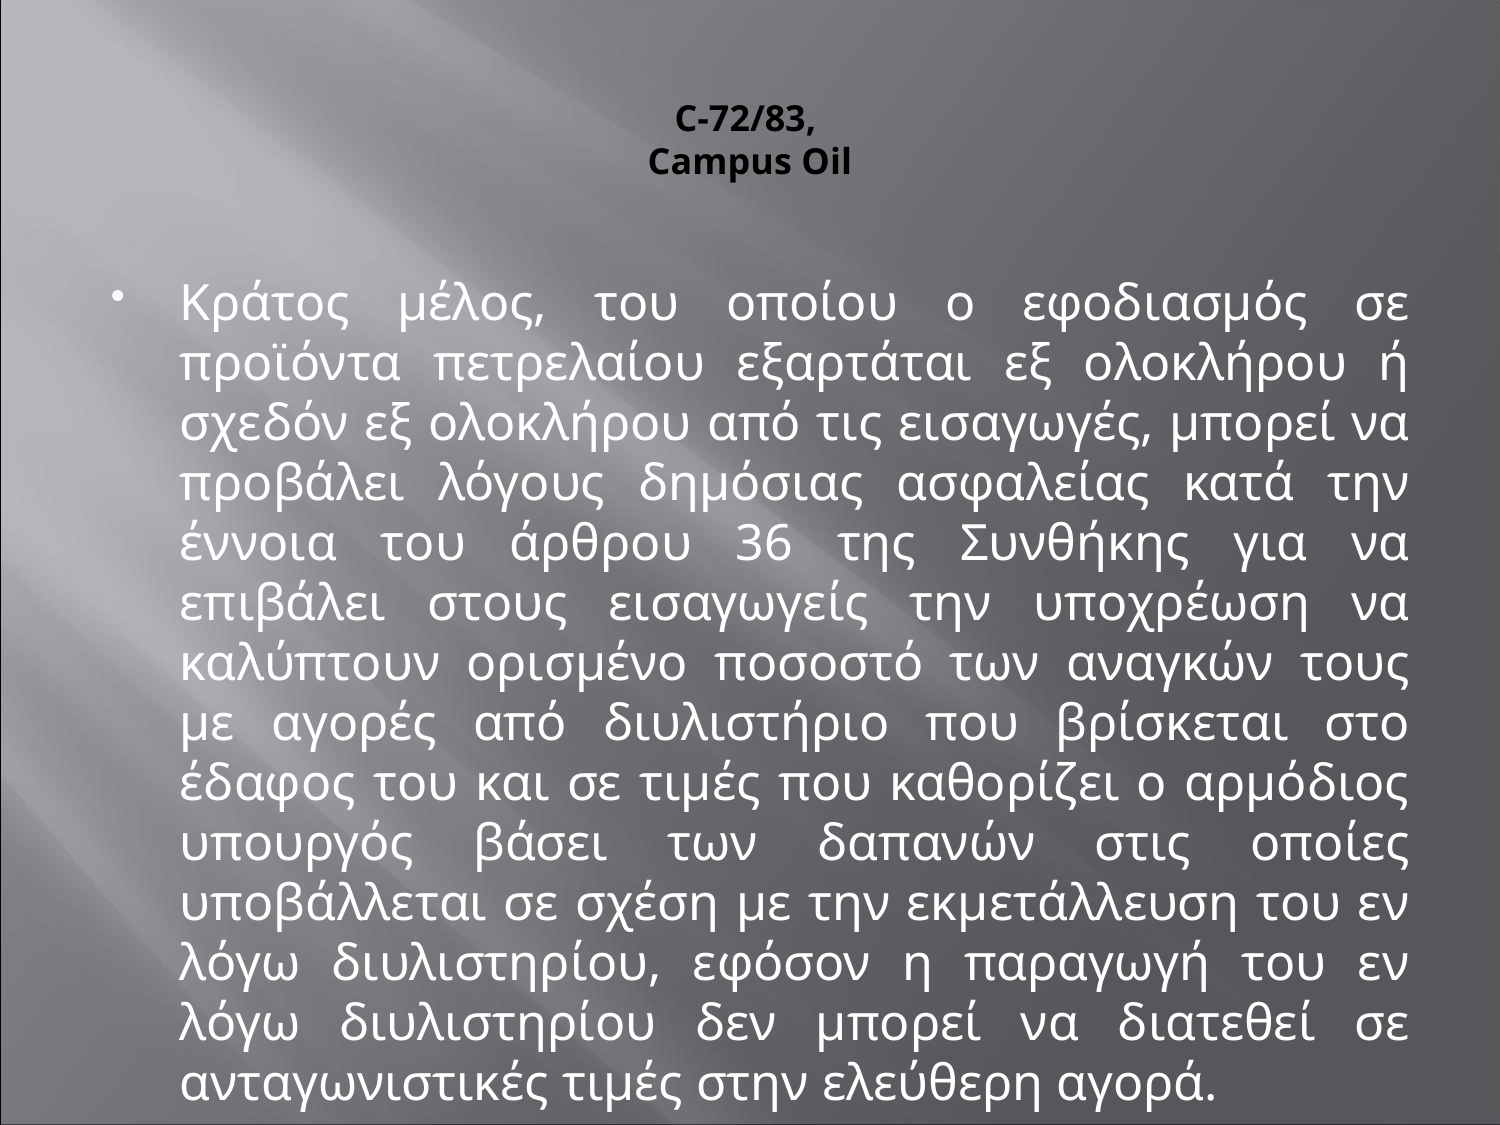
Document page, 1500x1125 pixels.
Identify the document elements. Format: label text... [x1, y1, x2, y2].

list Κράτος μέλος, του οποίου ο εφοδιασμός σε προϊόντα πετρελαίου εξαρτάται εξ ολοκλήρου ή σχεδόν εξ ολοκλήρου από τις εισαγωγές, μπορεί να προβάλει λόγους δημόσιας ασφαλείας κατά την έννοια του άρθρου 36 της Συνθήκης για να επιβάλει στους εισαγωγείς την υποχρέωση να καλύπτουν ορισμένο ποσοστό των αναγκών τους με αγορές από διυλιστήριο που βρίσκεται στο έδαφος του και σε τιμές που καθορίζει ο αρμόδιος υπουργός βάσει των δαπανών στις οποίες υποβάλλεται σε σχέση με την εκμετάλλευση του εν λόγω διυλιστηρίου, εφόσον η παραγωγή του εν λόγω διυλιστηρίου δεν μπορεί να διατεθεί σε ανταγωνιστικές τιμές στην ελεύθερη αγορά. [75, 262, 1425, 1035]
title C-72/83, Campus Oil [75, 45, 1425, 233]
picture [0, 0, 1500, 1125]
